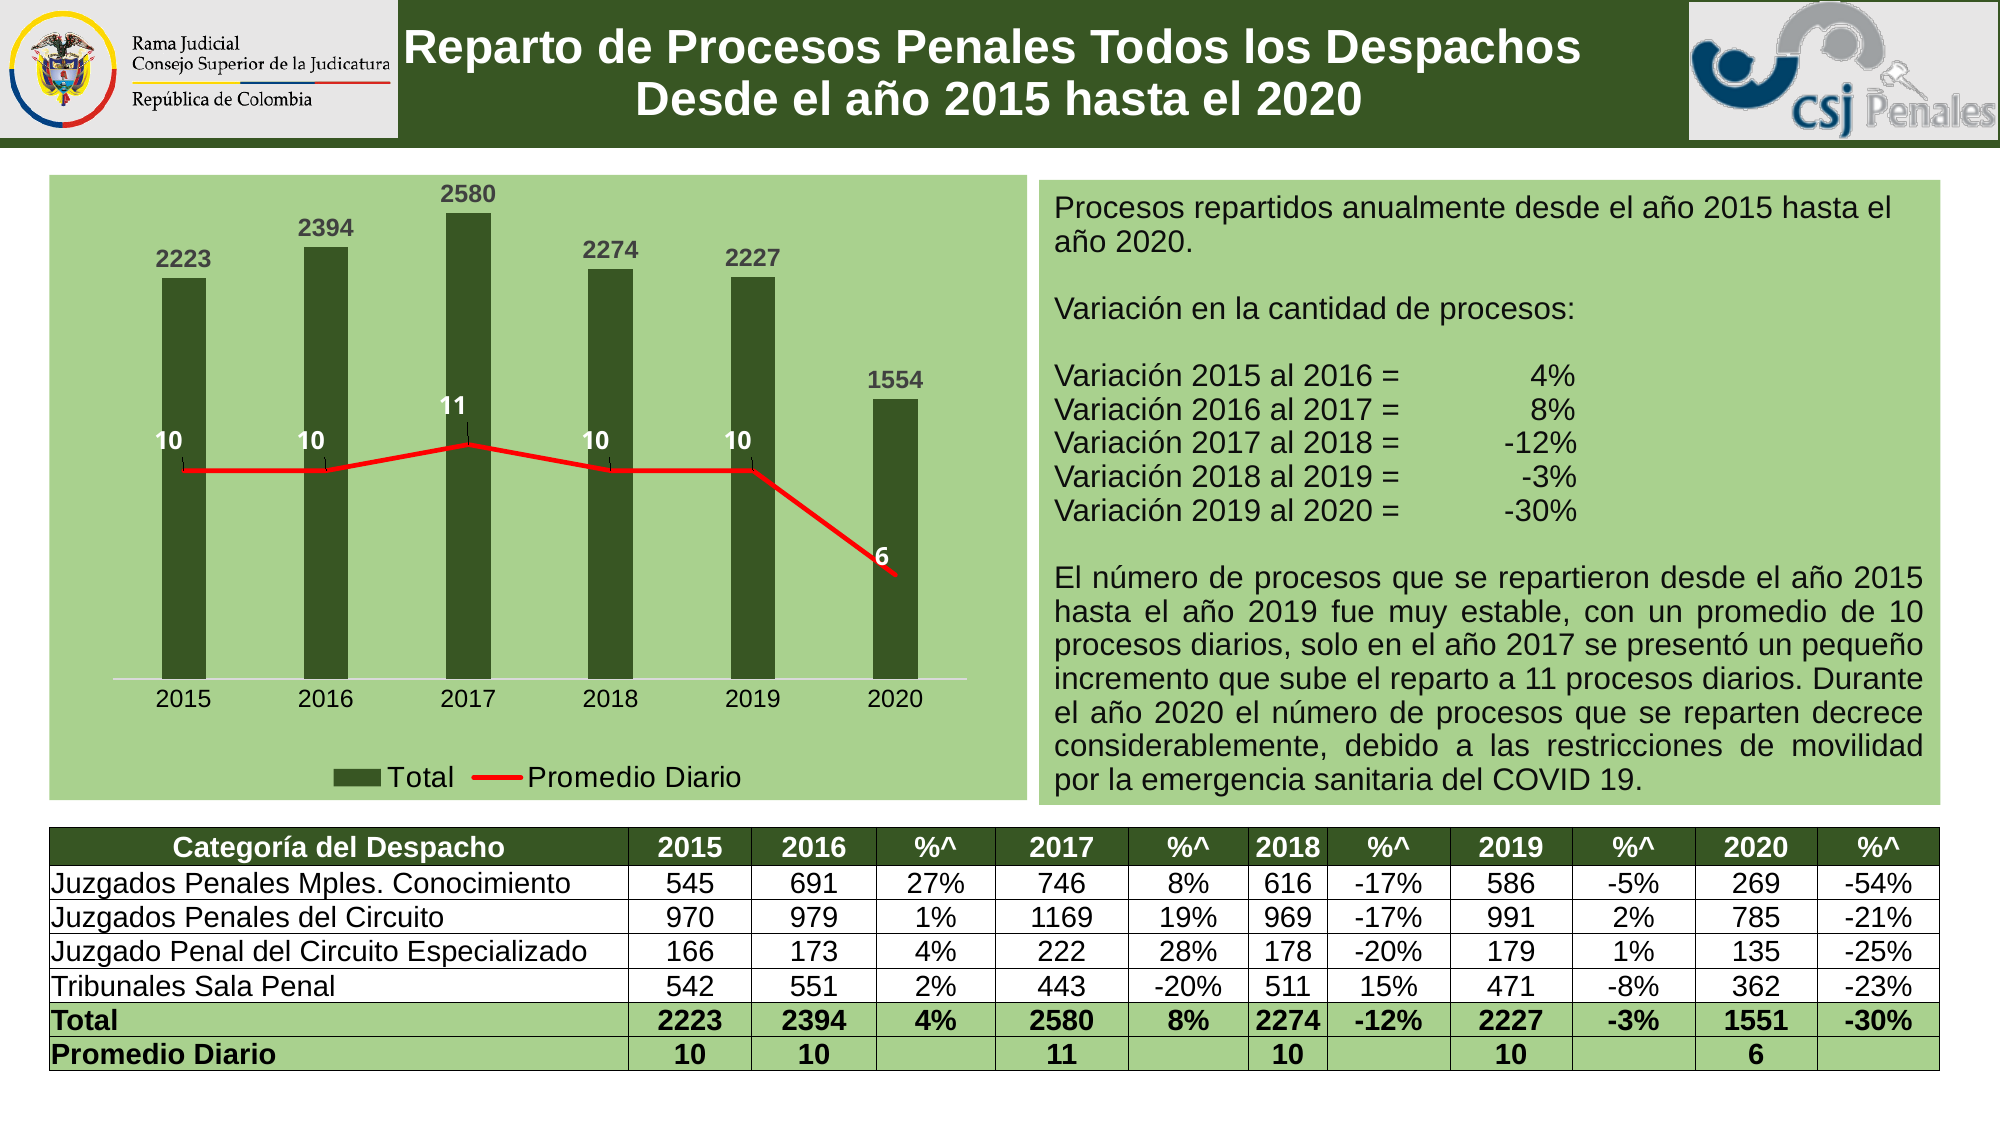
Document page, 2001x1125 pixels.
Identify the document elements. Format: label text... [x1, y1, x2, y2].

table_header %^ [1818, 828, 1939, 865]
table_cell -20% [1328, 934, 1450, 968]
table_cell 28% [1129, 934, 1248, 968]
chart [49, 174, 1028, 801]
table_header %^ [1328, 828, 1450, 865]
table_cell 8% [1129, 1003, 1248, 1036]
table_cell 970 [629, 900, 751, 933]
table_cell -54% [1818, 866, 1939, 899]
table_cell 542 [629, 969, 751, 1002]
table_cell 10 [752, 1037, 876, 1070]
table_header Categoría del Despacho [50, 828, 628, 865]
table_header 2016 [752, 828, 876, 865]
table_cell 2274 [1249, 1003, 1327, 1036]
table_cell -23% [1818, 969, 1939, 1002]
table_cell 2394 [752, 1003, 876, 1036]
table_cell 4% [877, 934, 995, 968]
picture [0, 0, 399, 139]
table_cell Tribunales Sala Penal [50, 969, 628, 1002]
table_cell 545 [629, 866, 751, 899]
table_cell 10 [1249, 1037, 1327, 1070]
table_header %^ [1129, 828, 1248, 865]
table_cell 27% [877, 866, 995, 899]
table_header 2015 [629, 828, 751, 865]
table_cell 1551 [1696, 1003, 1817, 1036]
table_header 2018 [1249, 828, 1327, 865]
table_cell -3% [1573, 1003, 1695, 1036]
table_cell Promedio Diario [50, 1037, 628, 1070]
title Reparto de Procesos Penales Todos los Despachos Desde el año 2015 hasta el 2020 [0, 0, 2000, 148]
table_cell 2227 [1451, 1003, 1572, 1036]
table_cell [1573, 1037, 1695, 1070]
table_cell 15% [1328, 969, 1450, 1002]
table_cell -20% [1129, 969, 1248, 1002]
table_cell 2% [877, 969, 995, 1002]
table_cell 179 [1451, 934, 1572, 968]
table_cell 616 [1249, 866, 1327, 899]
table_cell 135 [1696, 934, 1817, 968]
table_cell 11 [996, 1037, 1128, 1070]
table_cell 19% [1129, 900, 1248, 933]
table_cell 2223 [629, 1003, 751, 1036]
table_cell 991 [1451, 900, 1572, 933]
table_cell 969 [1249, 900, 1327, 933]
table_cell 691 [752, 866, 876, 899]
table_cell 443 [996, 969, 1128, 1002]
table_cell 269 [1696, 866, 1817, 899]
table_cell -8% [1573, 969, 1695, 1002]
table_cell 1169 [996, 900, 1128, 933]
table_cell Juzgados Penales Mples. Conocimiento [50, 866, 628, 899]
table_cell 10 [1451, 1037, 1572, 1070]
table_cell [877, 1037, 995, 1070]
table_cell 4% [877, 1003, 995, 1036]
table_cell 6 [1696, 1037, 1817, 1070]
table_cell 362 [1696, 969, 1817, 1002]
table_cell -17% [1328, 900, 1450, 933]
table_cell 173 [752, 934, 876, 968]
table_cell Juzgado Penal del Circuito Especializado [50, 934, 628, 968]
table_cell 166 [629, 934, 751, 968]
table_cell 2580 [996, 1003, 1128, 1036]
table_cell 785 [1696, 900, 1817, 933]
table_cell 10 [629, 1037, 751, 1070]
table_cell [1328, 1037, 1450, 1070]
table_header %^ [1573, 828, 1695, 865]
table_header 2017 [996, 828, 1128, 865]
table_cell -5% [1573, 866, 1695, 899]
table_header 2020 [1696, 828, 1817, 865]
table_cell 178 [1249, 934, 1327, 968]
table_cell -30% [1818, 1003, 1939, 1036]
table_cell 1% [1573, 934, 1695, 968]
table_cell 551 [752, 969, 876, 1002]
table_cell 2% [1573, 900, 1695, 933]
table_cell -21% [1818, 900, 1939, 933]
table_cell Juzgados Penales del Circuito [50, 900, 628, 933]
table_cell -25% [1818, 934, 1939, 968]
table_header 2019 [1451, 828, 1572, 865]
table_cell -12% [1328, 1003, 1450, 1036]
table_cell [1129, 1037, 1248, 1070]
table_header %^ [877, 828, 995, 865]
table_cell Total [50, 1003, 628, 1036]
text_box Procesos repartidos anualmente desde el año 2015 hasta el año 2020. Variación en la cantidad de procesos: Variación 2015 al 2016 = 4% Variación 2016 al 2017 = 8% Variación 2017 al 2018 = -12% Variación 2018 al 2019 = -3% Variación 2019 al 2020 = -30% El número de procesos que se repartieron desde el año 2015 hasta el año 2019 fue muy estable, con un promedio de 10 procesos diarios, solo en el año 2017 se presentó un pequeño incremento que sube el reparto a 11 procesos diarios. Durante el año 2020 el número de procesos que se reparten decrece considerablemente, debido a las restricciones de movilidad por la emergencia sanitaria del COVID 19. [1039, 179, 1941, 805]
table_cell 979 [752, 900, 876, 933]
table_cell [1818, 1037, 1939, 1070]
table_cell 222 [996, 934, 1128, 968]
table_cell 471 [1451, 969, 1572, 1002]
table_cell 1% [877, 900, 995, 933]
table_cell -17% [1328, 866, 1450, 899]
table_cell 511 [1249, 969, 1327, 1002]
table_cell 746 [996, 866, 1128, 899]
picture [1688, 1, 1998, 141]
table_cell 586 [1451, 866, 1572, 899]
table_cell 8% [1129, 866, 1248, 899]
